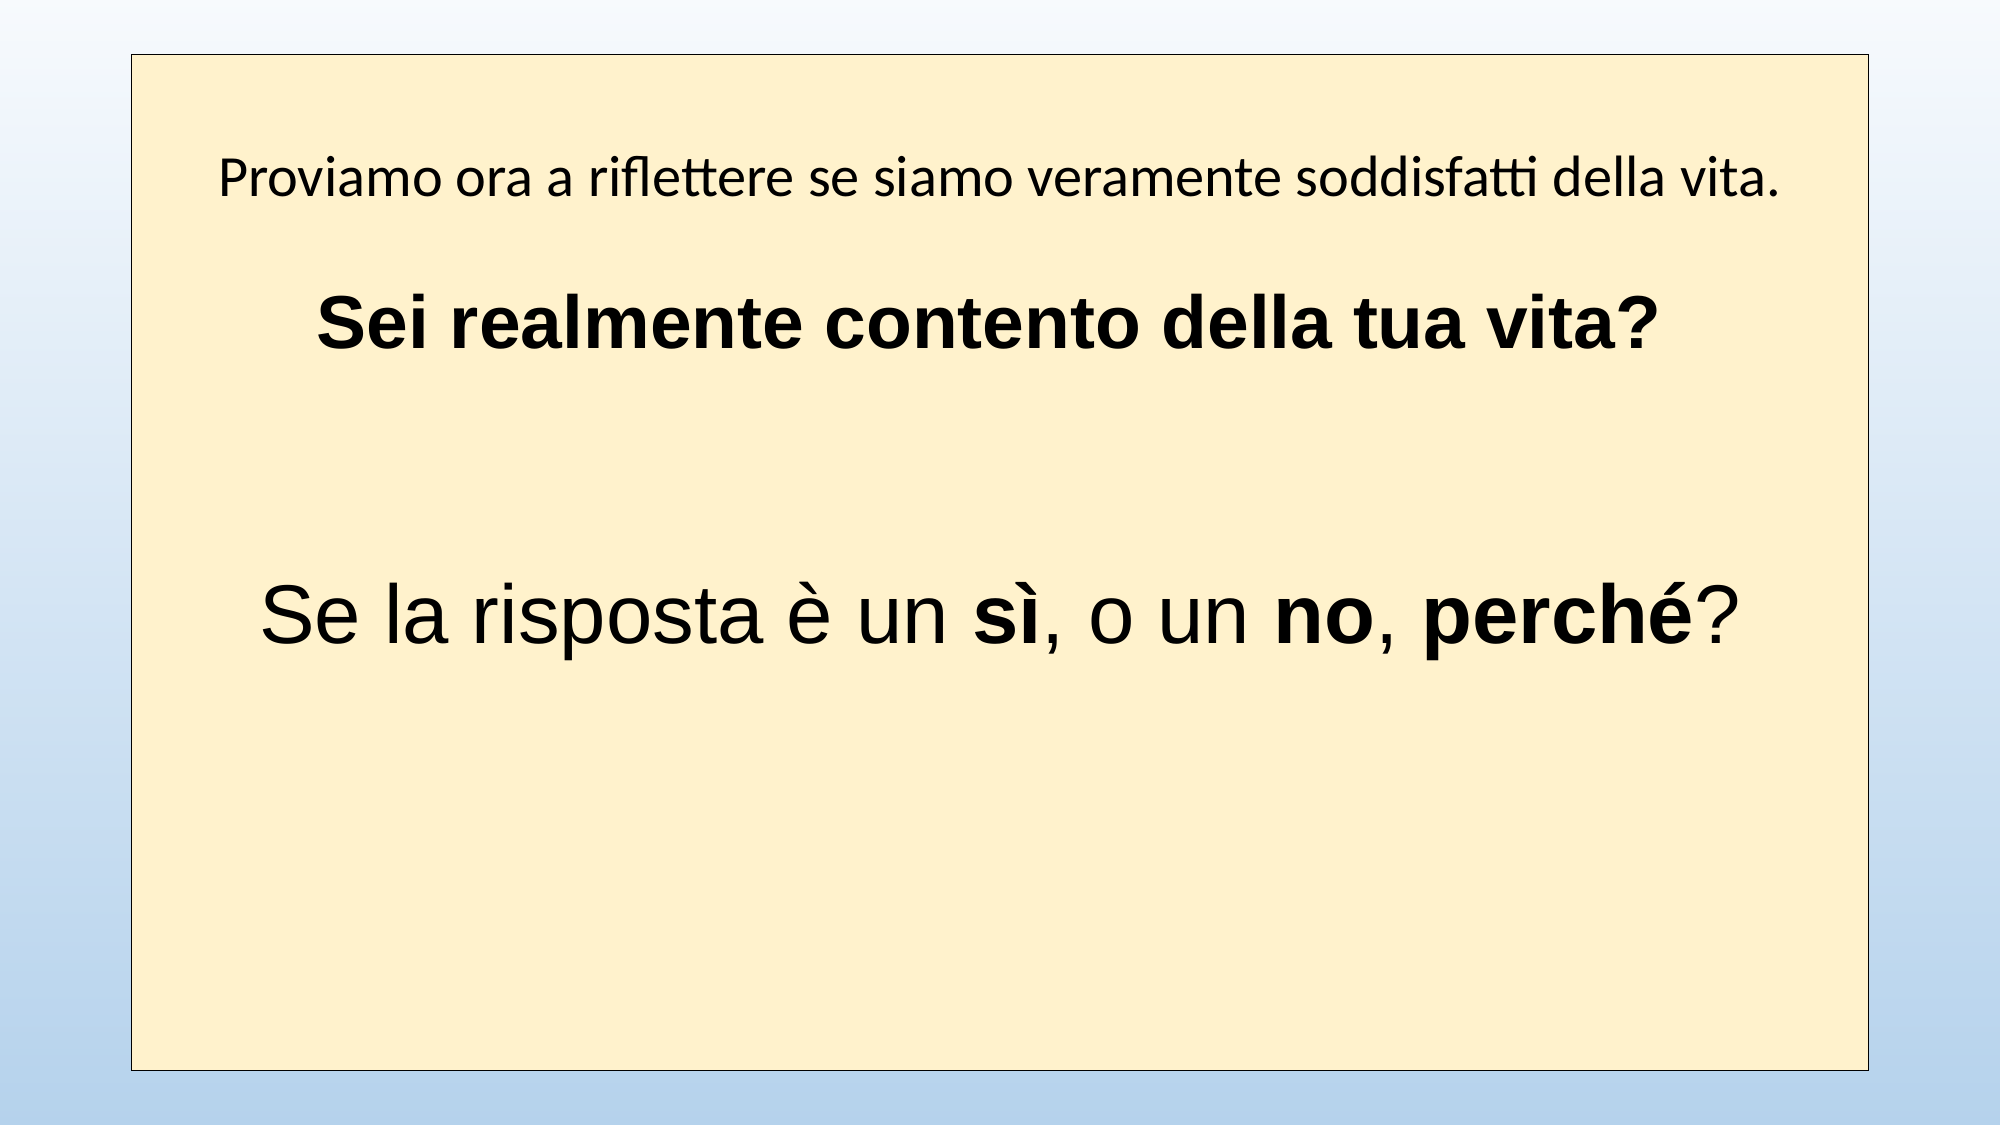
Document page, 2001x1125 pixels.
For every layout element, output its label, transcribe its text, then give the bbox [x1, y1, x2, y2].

list Proviamo ora a riflettere se siamo veramente soddisfatti della vita. Sei realmente contento della tua vita? Se la risposta è un sì, o un no, perché? [131, 54, 1869, 1071]
